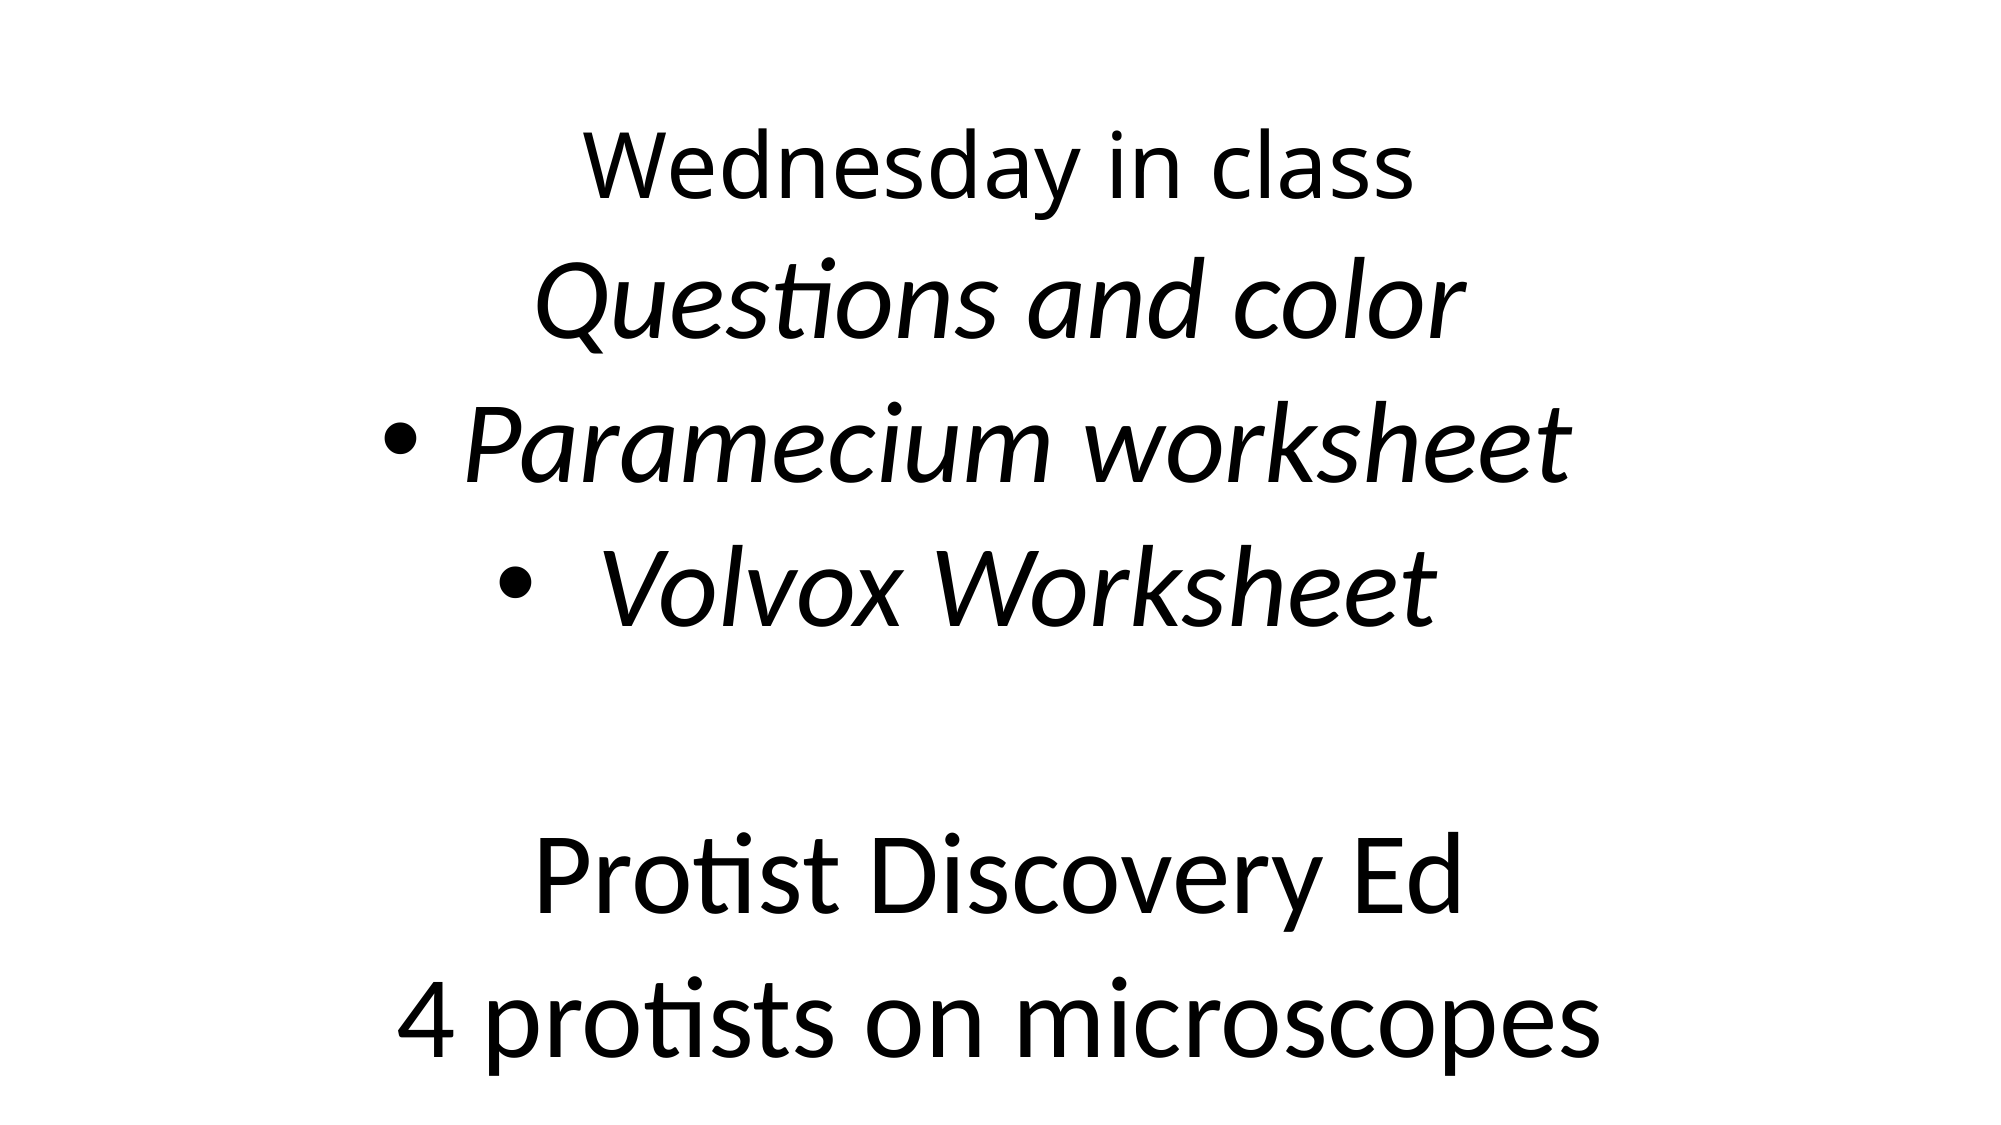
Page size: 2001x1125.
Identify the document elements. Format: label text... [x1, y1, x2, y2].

title Wednesday in class [137, 59, 1863, 230]
list Questions and color Paramecium worksheet Volvox Worksheet Protist Discovery Ed 4 protists on microscopes [137, 230, 1863, 1100]
